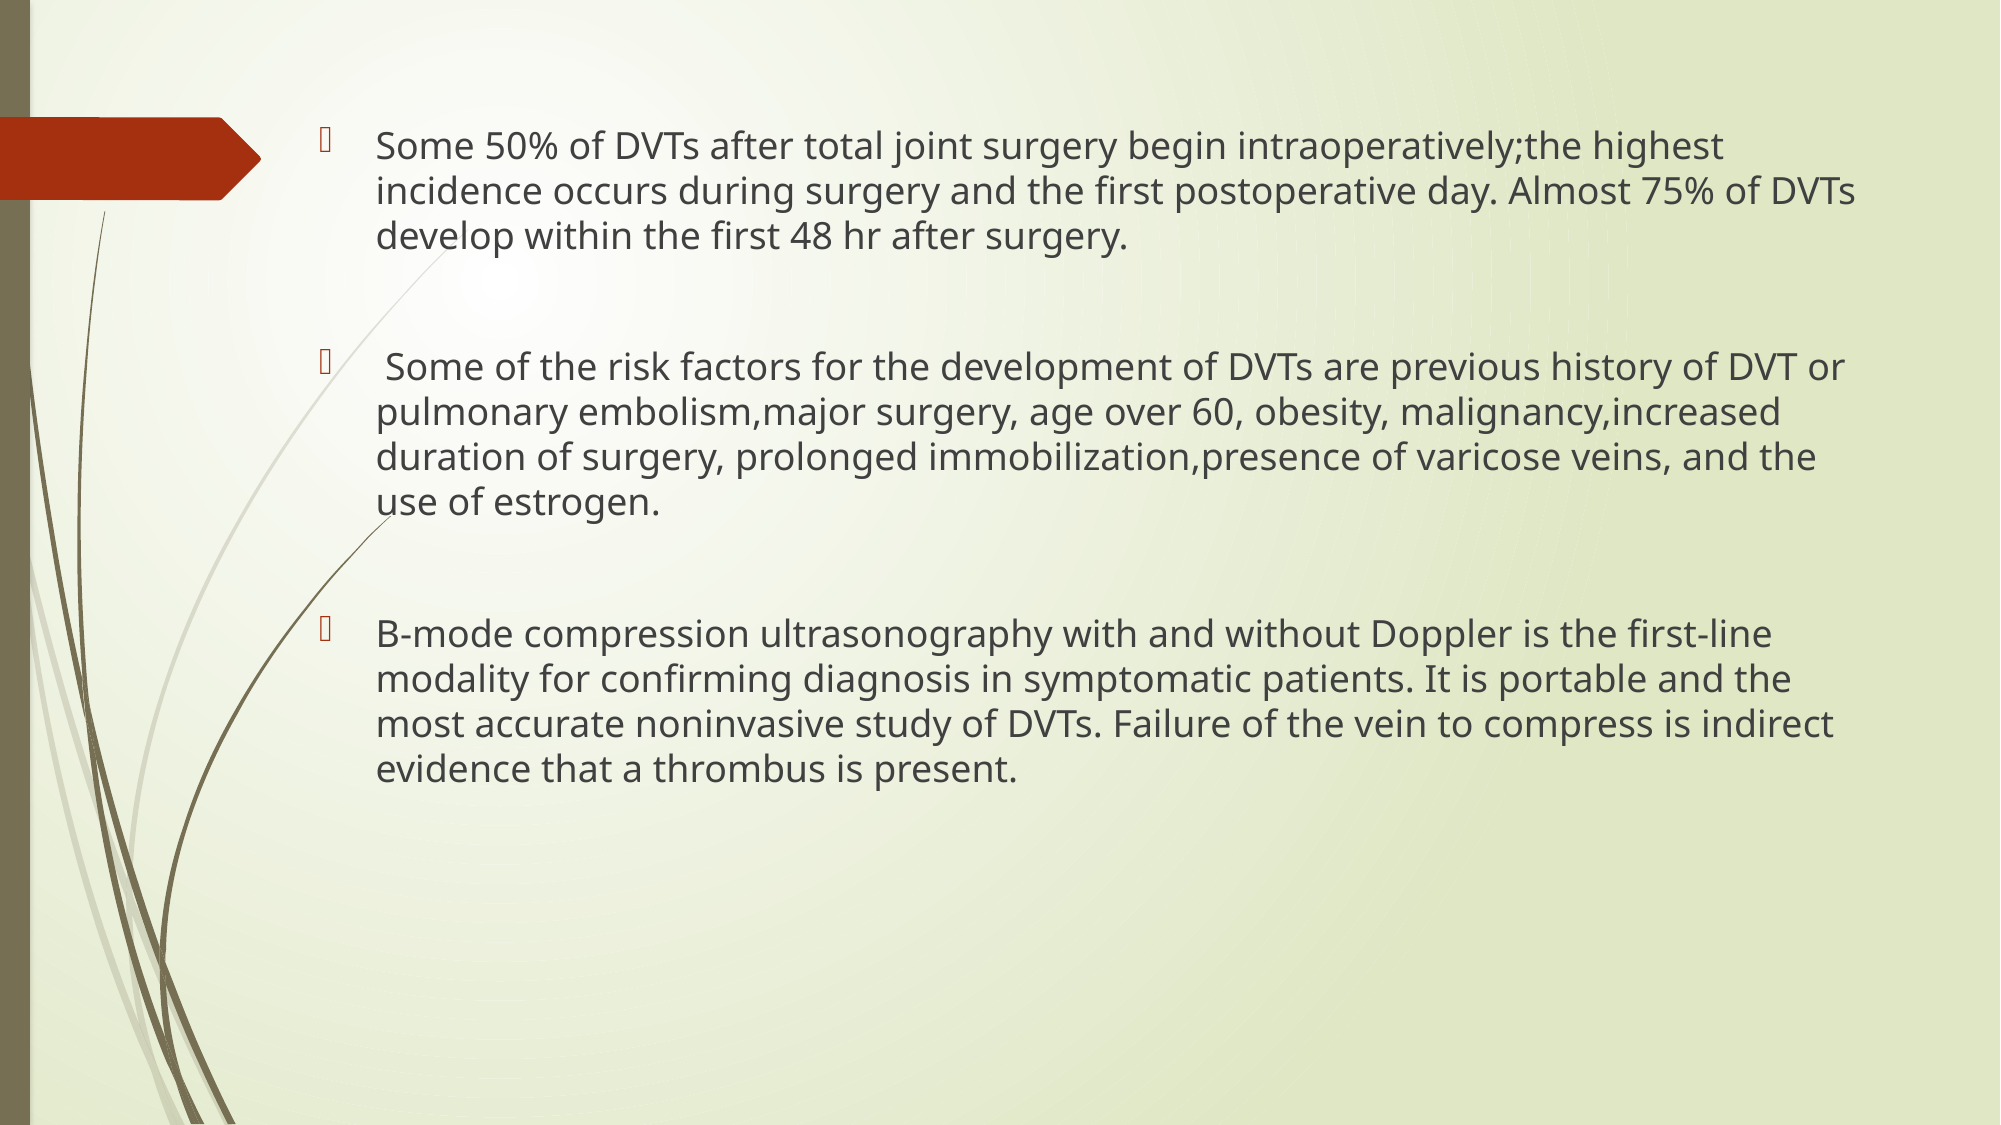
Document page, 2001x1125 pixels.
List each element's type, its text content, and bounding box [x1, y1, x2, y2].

list Some 50% of DVTs after total joint surgery begin intraoperatively;the highest incidence occurs during surgery and the first postoperative day. Almost 75% of DVTs develop within the first 48 hr after surgery. Some of the risk factors for the development of DVTs are previous history of DVT or pulmonary embolism,major surgery, age over 60, obesity, malignancy,increased duration of surgery, prolonged immobilization,presence of varicose veins, and the use of estrogen. B-mode compression ultrasonography with and without Doppler is the first-line modality for confirming diagnosis in symptomatic patients. It is portable and the most accurate noninvasive study of DVTs. Failure of the vein to compress is indirect evidence that a thrombus is present. [304, 114, 1888, 970]
